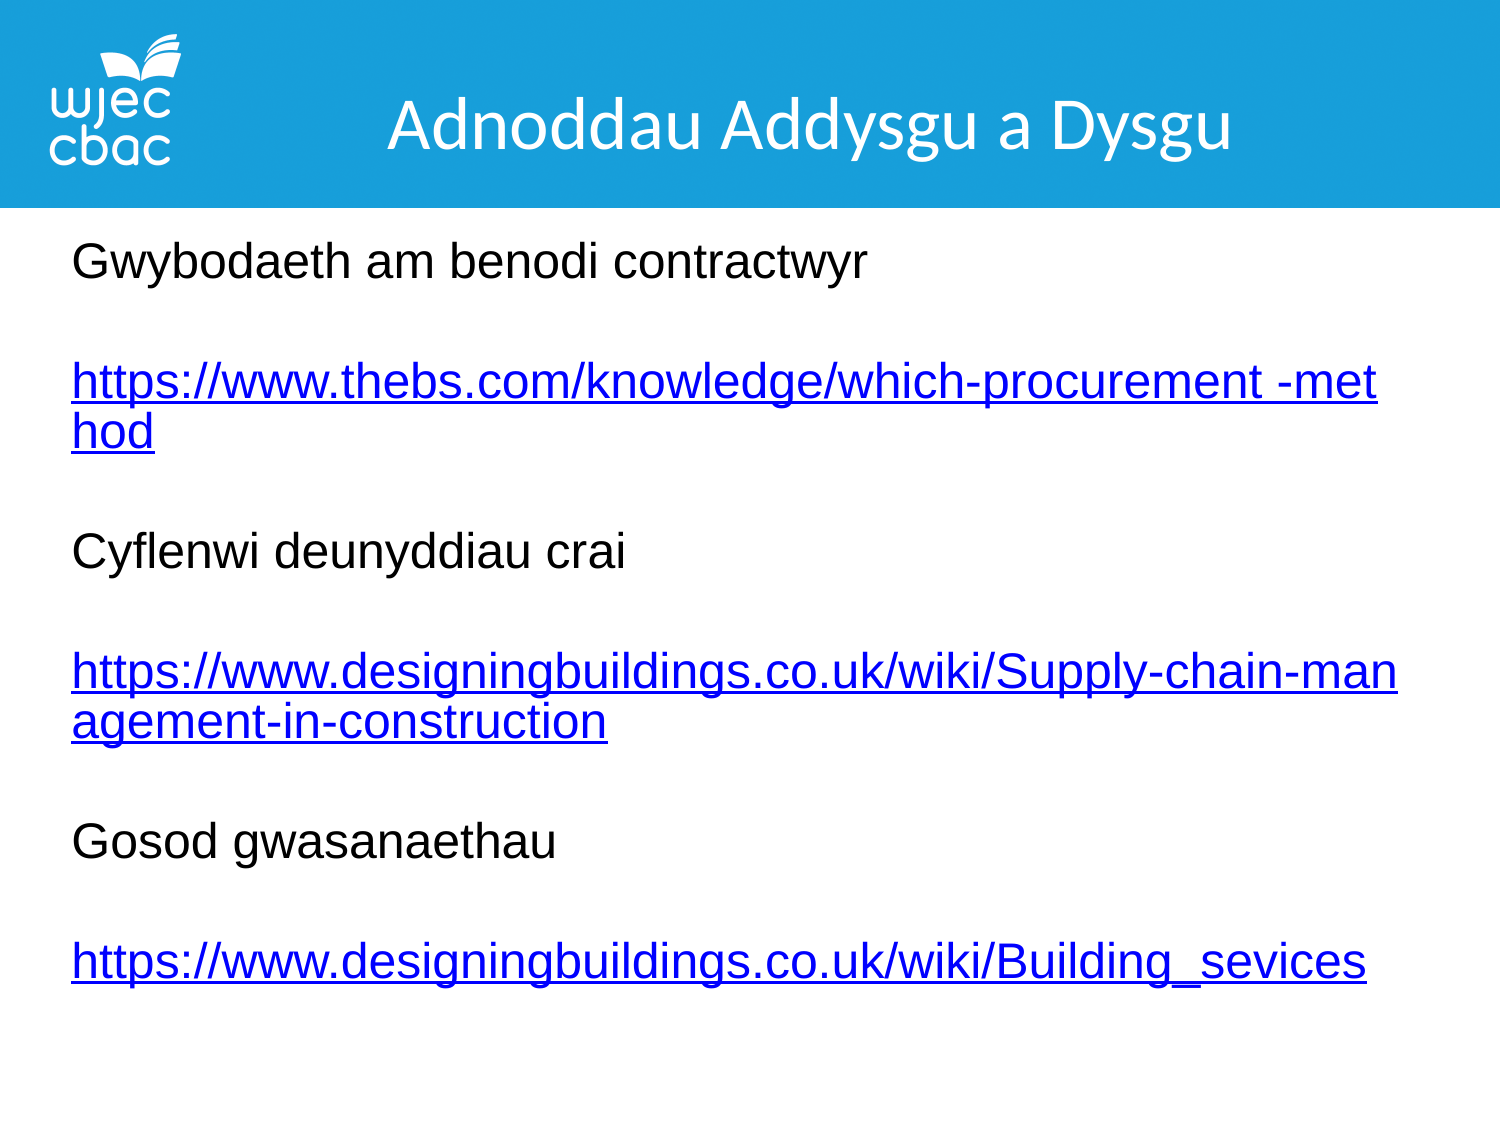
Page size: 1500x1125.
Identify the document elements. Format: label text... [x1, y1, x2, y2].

picture [0, 0, 1500, 208]
text_box Gwybodaeth am benodi contractwyr https://www.thebs.com/knowledge/which-procurement -method Cyflenwi deunyddiau crai https://www.designingbuildings.co.uk/wiki/Supply-chain-management-in-construction Gosod gwasanaethau https://www.designingbuildings.co.uk/wiki/Building_sevices [56, 220, 1417, 1125]
text_box Adnoddau Addysgu a Dysgu [229, 66, 1393, 199]
